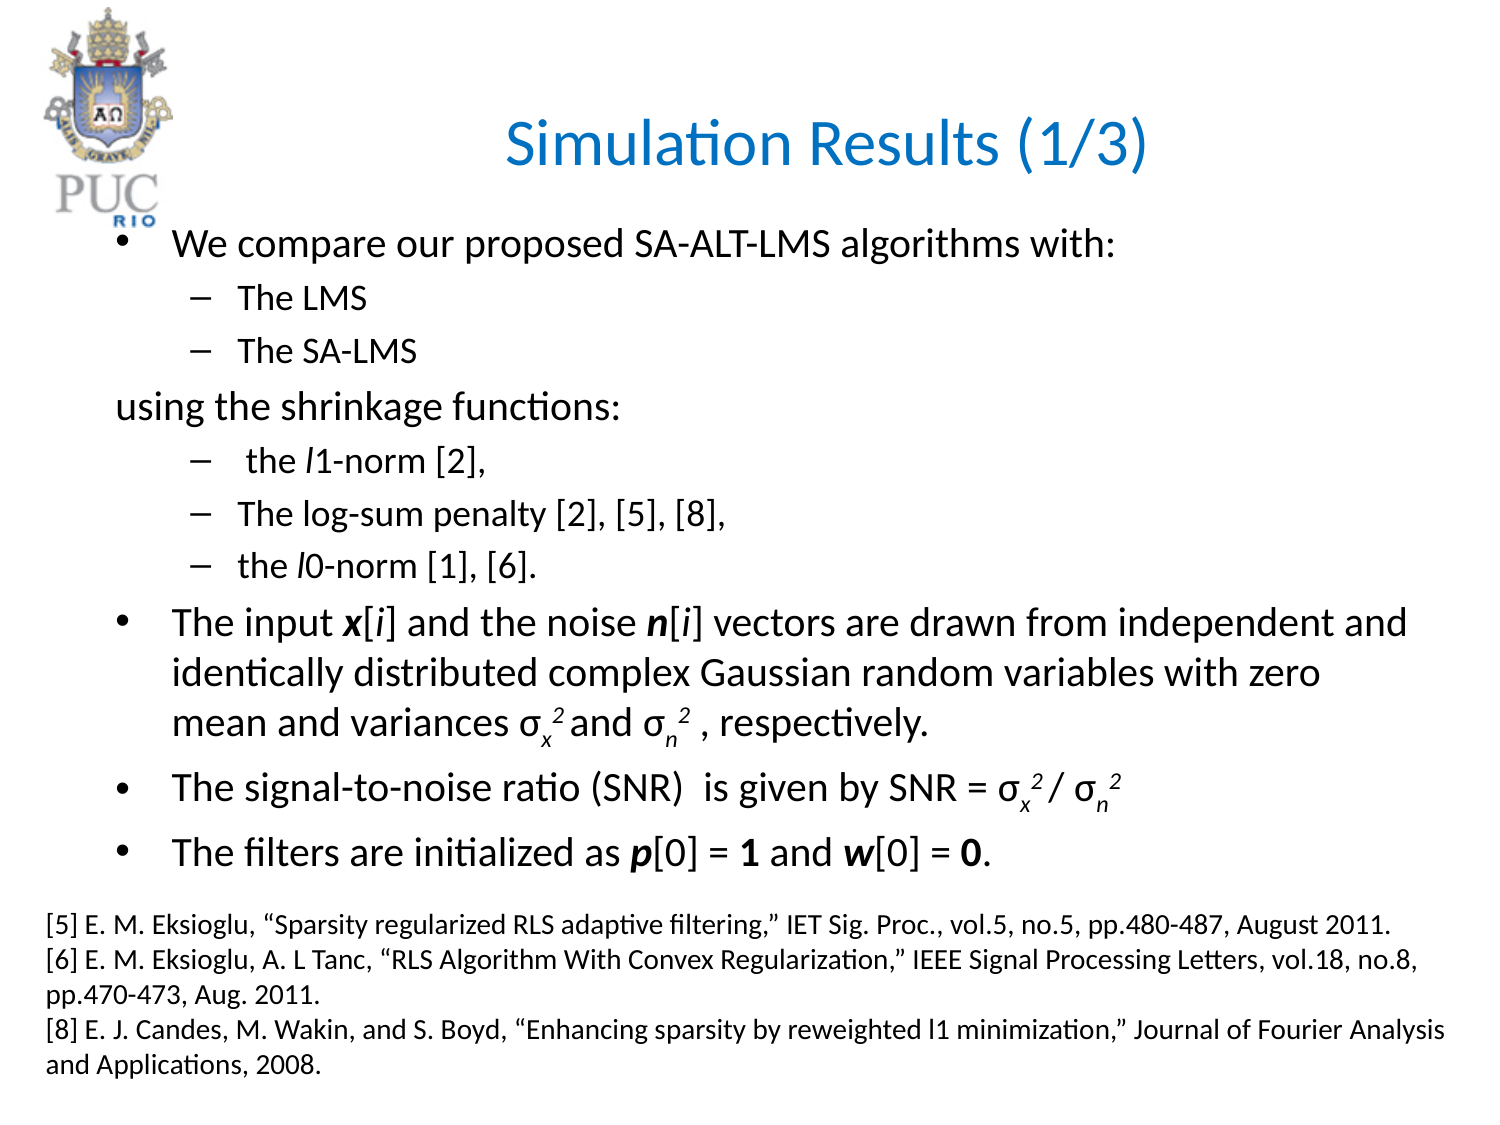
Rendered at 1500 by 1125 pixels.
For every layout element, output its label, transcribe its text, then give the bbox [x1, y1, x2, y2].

picture [41, 7, 173, 228]
list We compare our proposed SA-ALT-LMS algorithms with: The LMS The SA-LMS using the shrinkage functions: the l1-norm [2], The log-sum penalty [2], [5], [8], the l0-norm [1], [6]. The input x[i] and the noise n[i] vectors are drawn from independent and identically distributed complex Gaussian random variables with zero mean and variances σx2 and σn2 , respectively. The signal-to-noise ratio (SNR) is given by SNR = σx2 / σn2 The filters are initialized as p[0] = 1 and w[0] = 0. [100, 208, 1436, 897]
text_box [5] E. M. Eksioglu, “Sparsity regularized RLS adaptive filtering,” IET Sig. Proc., vol.5, no.5, pp.480-487, August 2011. [6] E. M. Eksioglu, A. L Tanc, “RLS Algorithm With Convex Regularization,” IEEE Signal Processing Letters, vol.18, no.8, pp.470-473, Aug. 2011. [8] E. J. Candes, M. Wakin, and S. Boyd, “Enhancing sparsity by reweighted l1 minimization,” Journal of Fourier Analysis and Applications, 2008. [30, 897, 1472, 1088]
title Simulation Results (1/3) [230, 45, 1425, 208]
